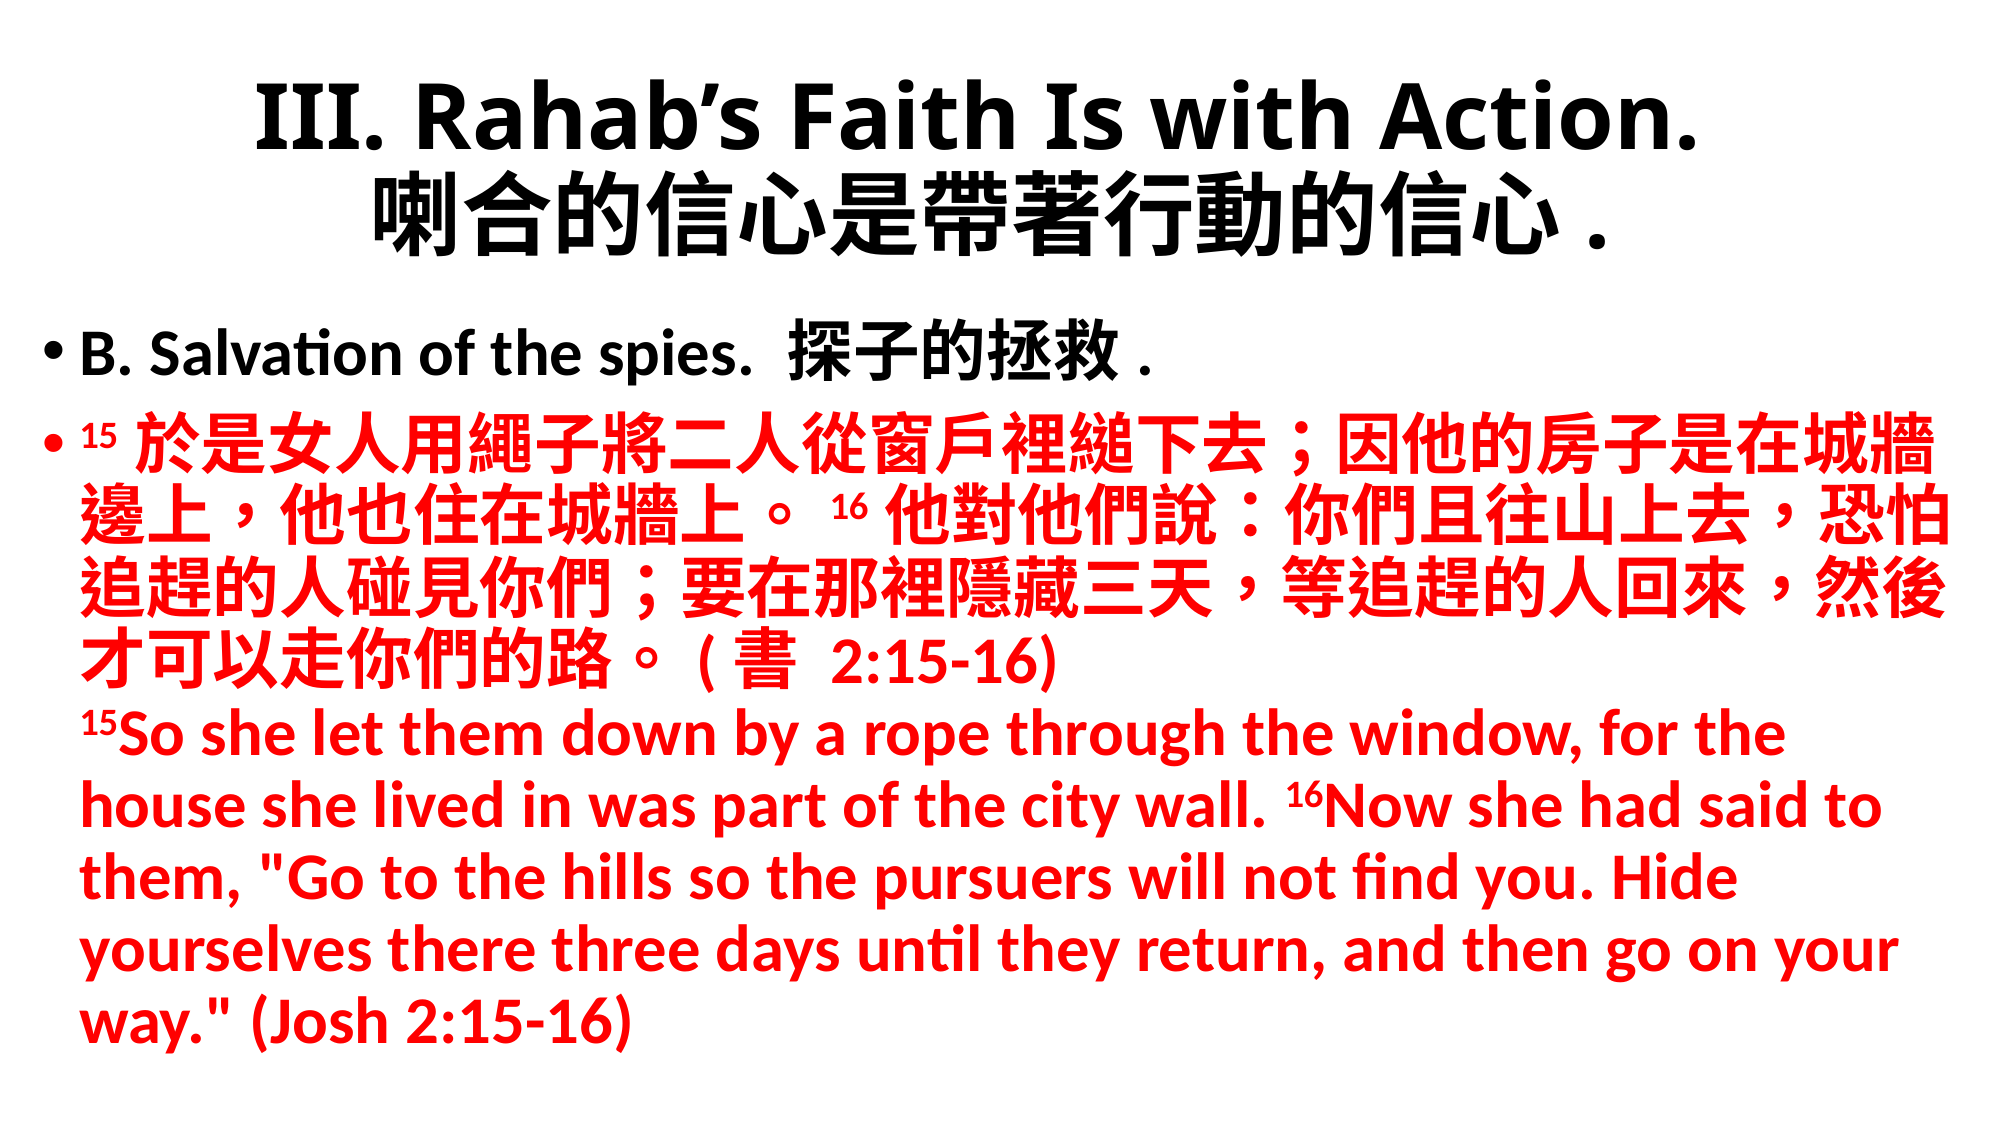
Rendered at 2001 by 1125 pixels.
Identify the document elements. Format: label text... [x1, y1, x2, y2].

list B. Salvation of the spies. 探子的拯救. 15於是女人用繩子將二人從窗戶裡縋下去；因他的房子是在城牆邊上，他也住在城牆上。16他對他們說：你們且往山上去，恐怕追趕的人碰見你們；要在那裡隱藏三天，等追趕的人回來，然後才可以走你們的路。(書 2:15-16) 15So she let them down by a rope through the window, for the house she lived in was part of the city wall. 16Now she had said to them, "Go to the hills so the pursuers will not find you. Hide yourselves there three days until they return, and then go on your way." (Josh 2:15-16) [26, 310, 1983, 1072]
title III. Rahab’s Faith Is with Action. 喇合的信心是帶著行動的信心. [127, 60, 1853, 279]
